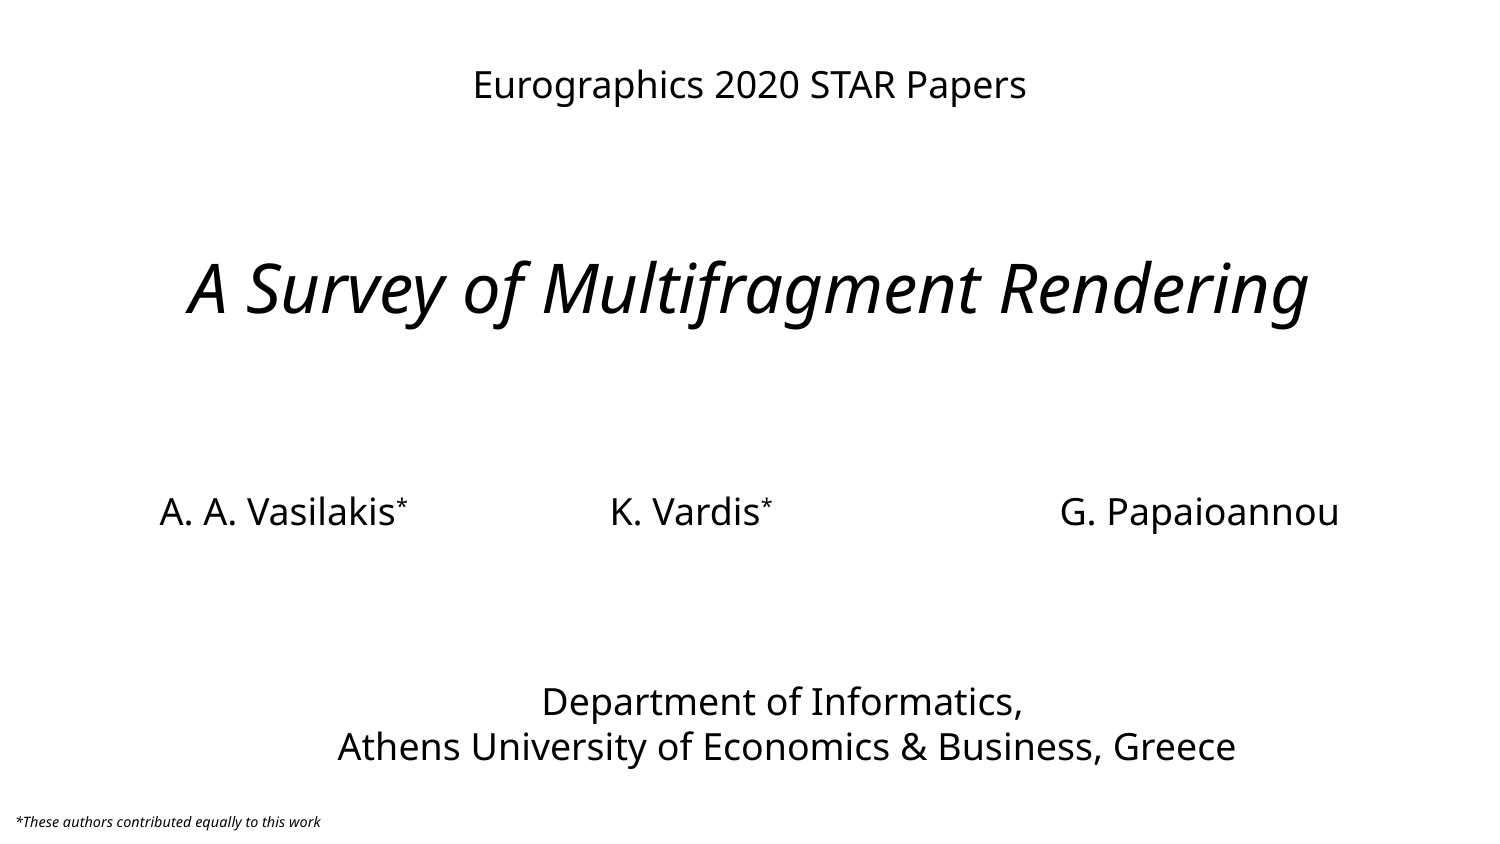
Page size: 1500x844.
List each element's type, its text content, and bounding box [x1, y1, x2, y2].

text_box *These authors contributed equally to this work [0, 795, 472, 844]
title A Survey of Multifragment Rendering [51, 212, 1449, 343]
text_box Eurographics 2020 STAR Papers [0, 46, 1500, 121]
subtitle Department of Informatics, Athens University of Economics & Business, Greece [51, 663, 1449, 774]
text_box A. A. Vasilakis* K. Vardis* G. Papaioannou [51, 473, 1449, 604]
